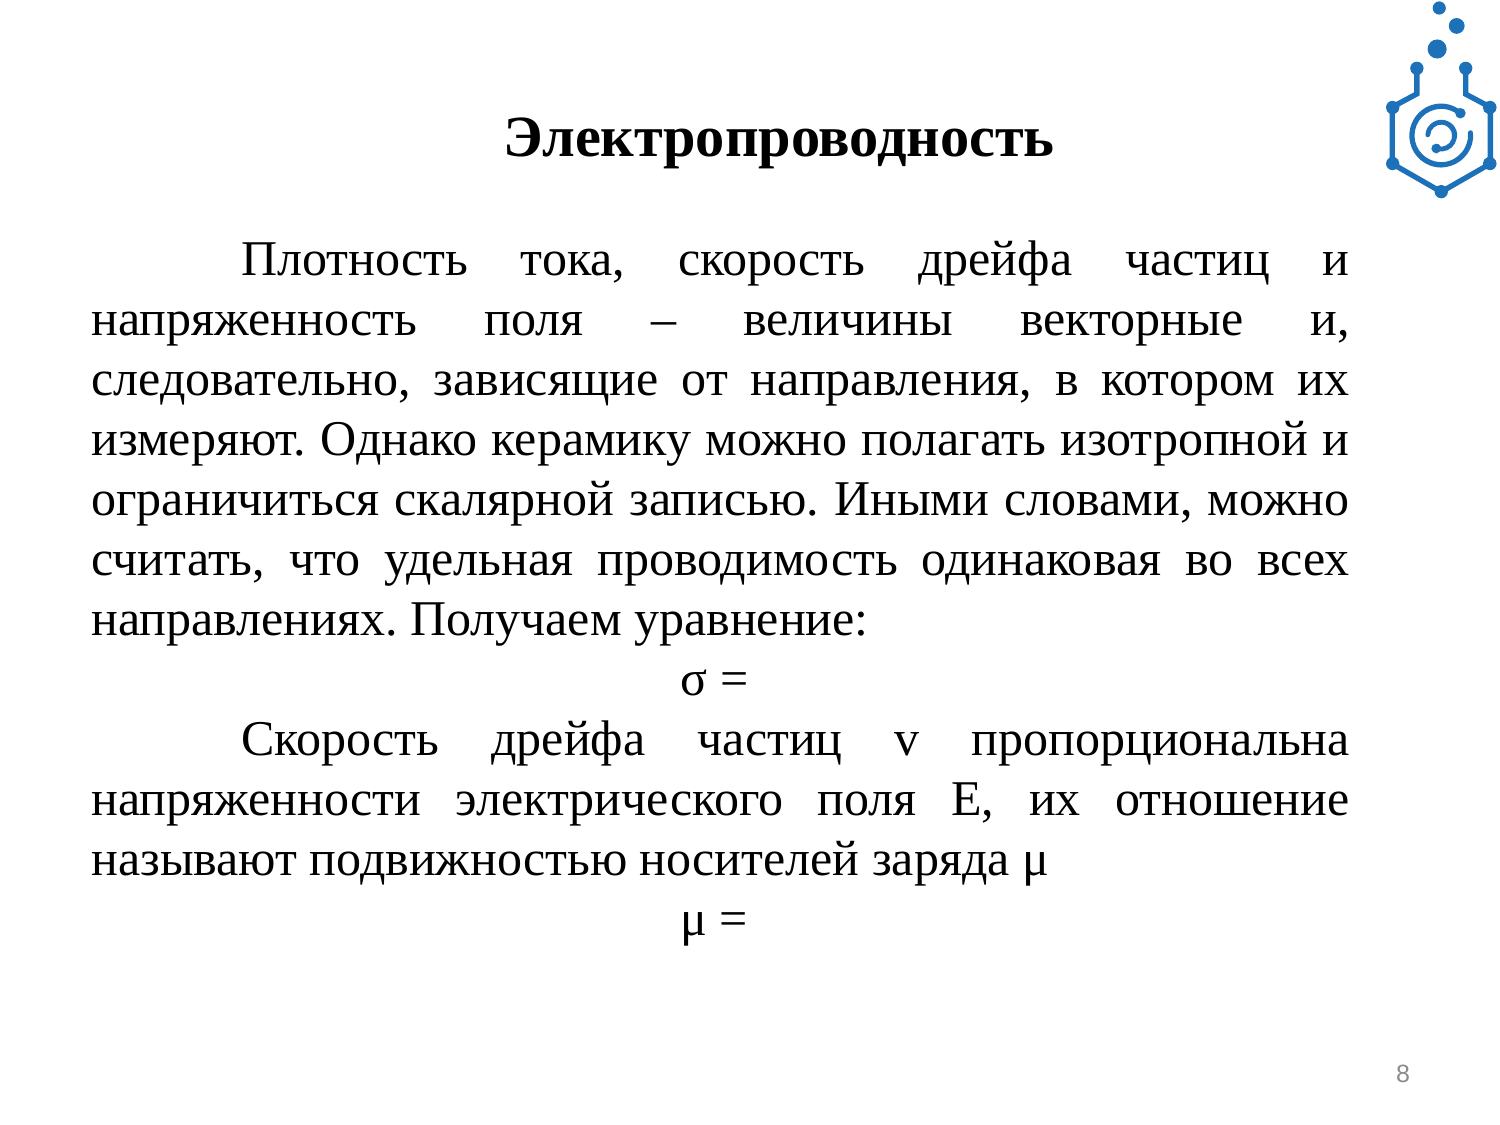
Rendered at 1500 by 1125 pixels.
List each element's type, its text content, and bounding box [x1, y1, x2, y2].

text_box [76, 286, 1427, 1000]
text_box Электропроводность [145, 91, 1385, 175]
slide_number 8 [1074, 1042, 1425, 1103]
picture [1385, 1, 1497, 199]
